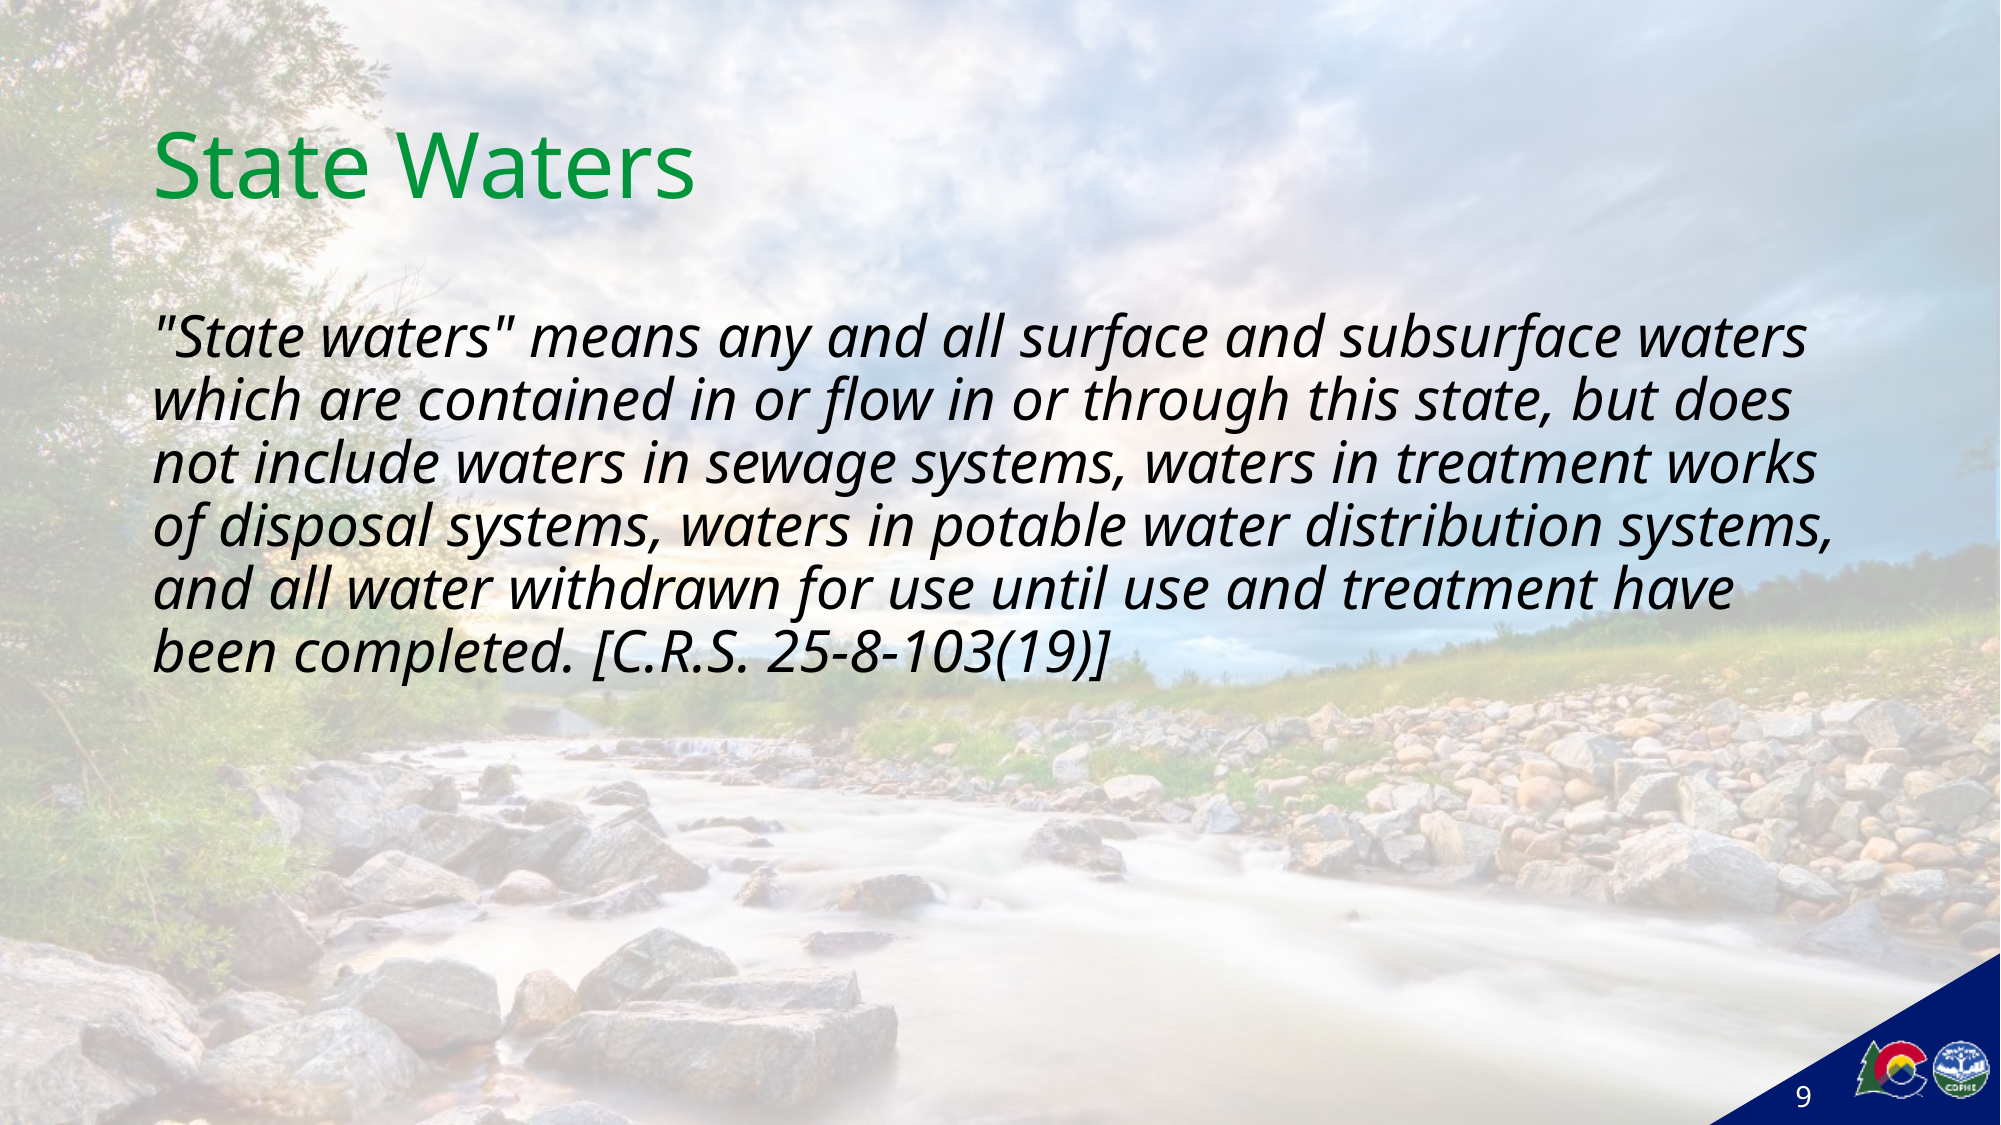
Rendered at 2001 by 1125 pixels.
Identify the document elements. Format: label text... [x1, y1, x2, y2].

list "State waters" means any and all surface and subsurface waters which are contained in or flow in or through this state, but does not include waters in sewage systems, waters in treatment works of disposal systems, waters in potable water distribution systems, and all water withdrawn for use until use and treatment have been completed. [C.R.S. 25-8-103(19)] [137, 299, 1863, 1014]
title State Waters [137, 59, 1863, 278]
picture [1854, 1039, 1990, 1099]
